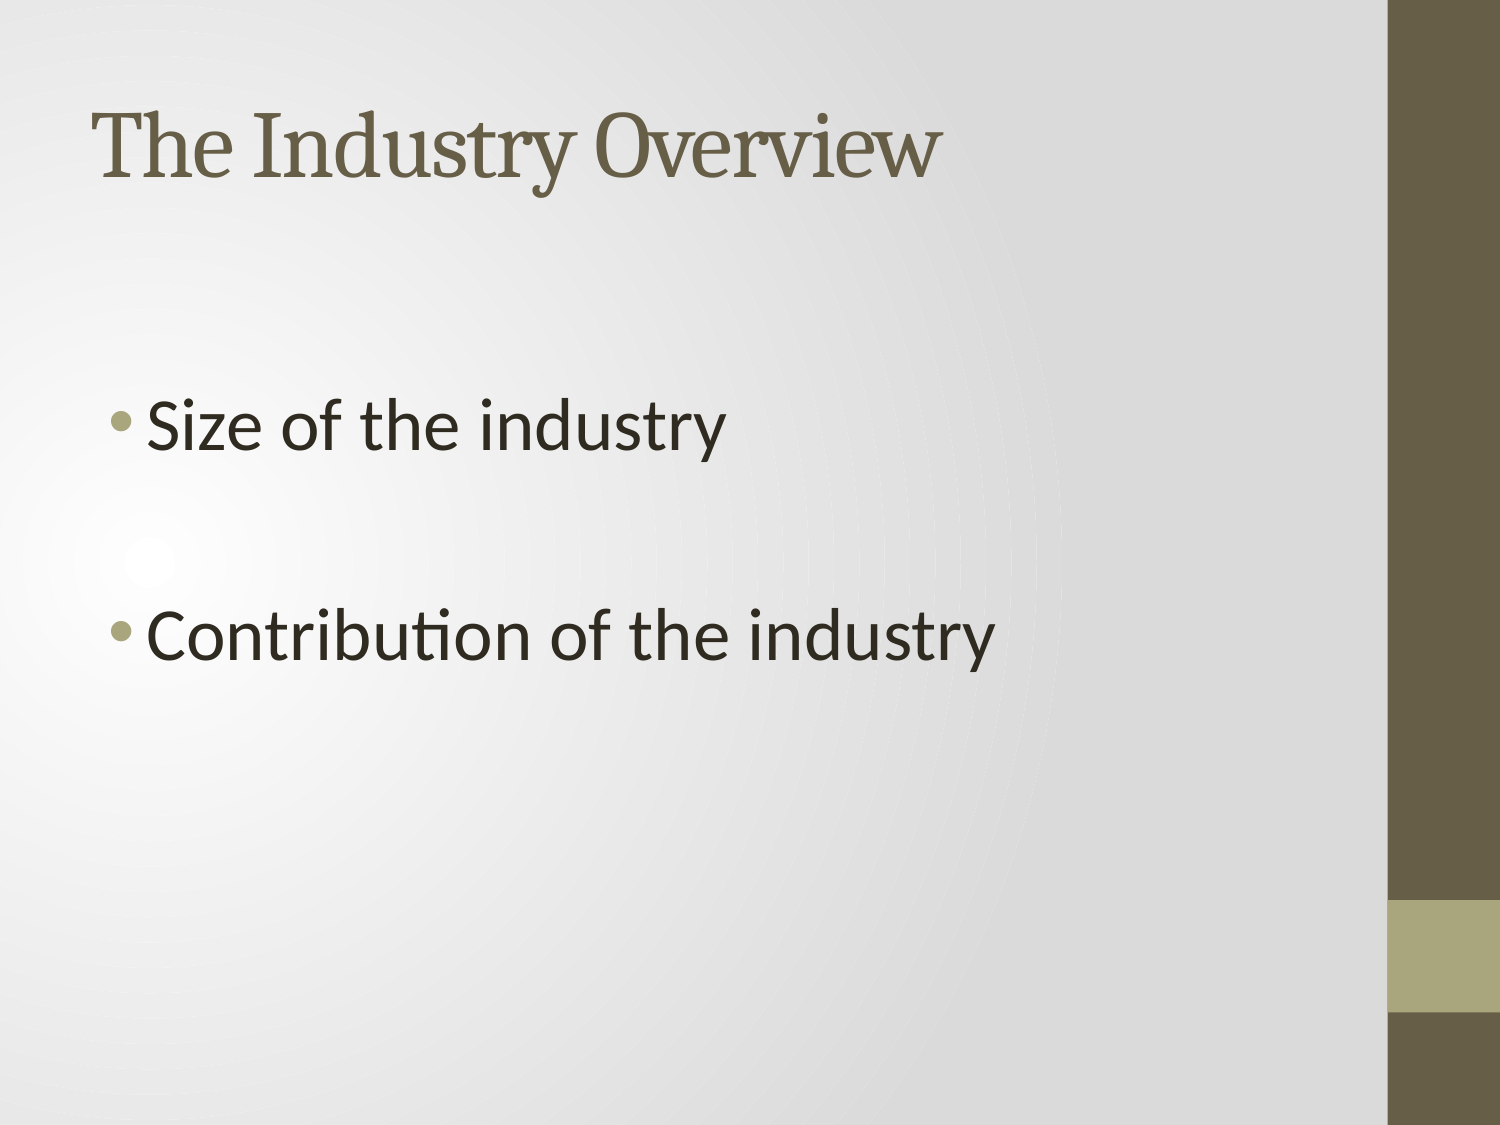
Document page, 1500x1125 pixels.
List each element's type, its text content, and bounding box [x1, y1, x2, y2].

list Size of the industry Contribution of the industry [75, 262, 1325, 1050]
title The Industry Overview [75, 45, 1325, 233]
